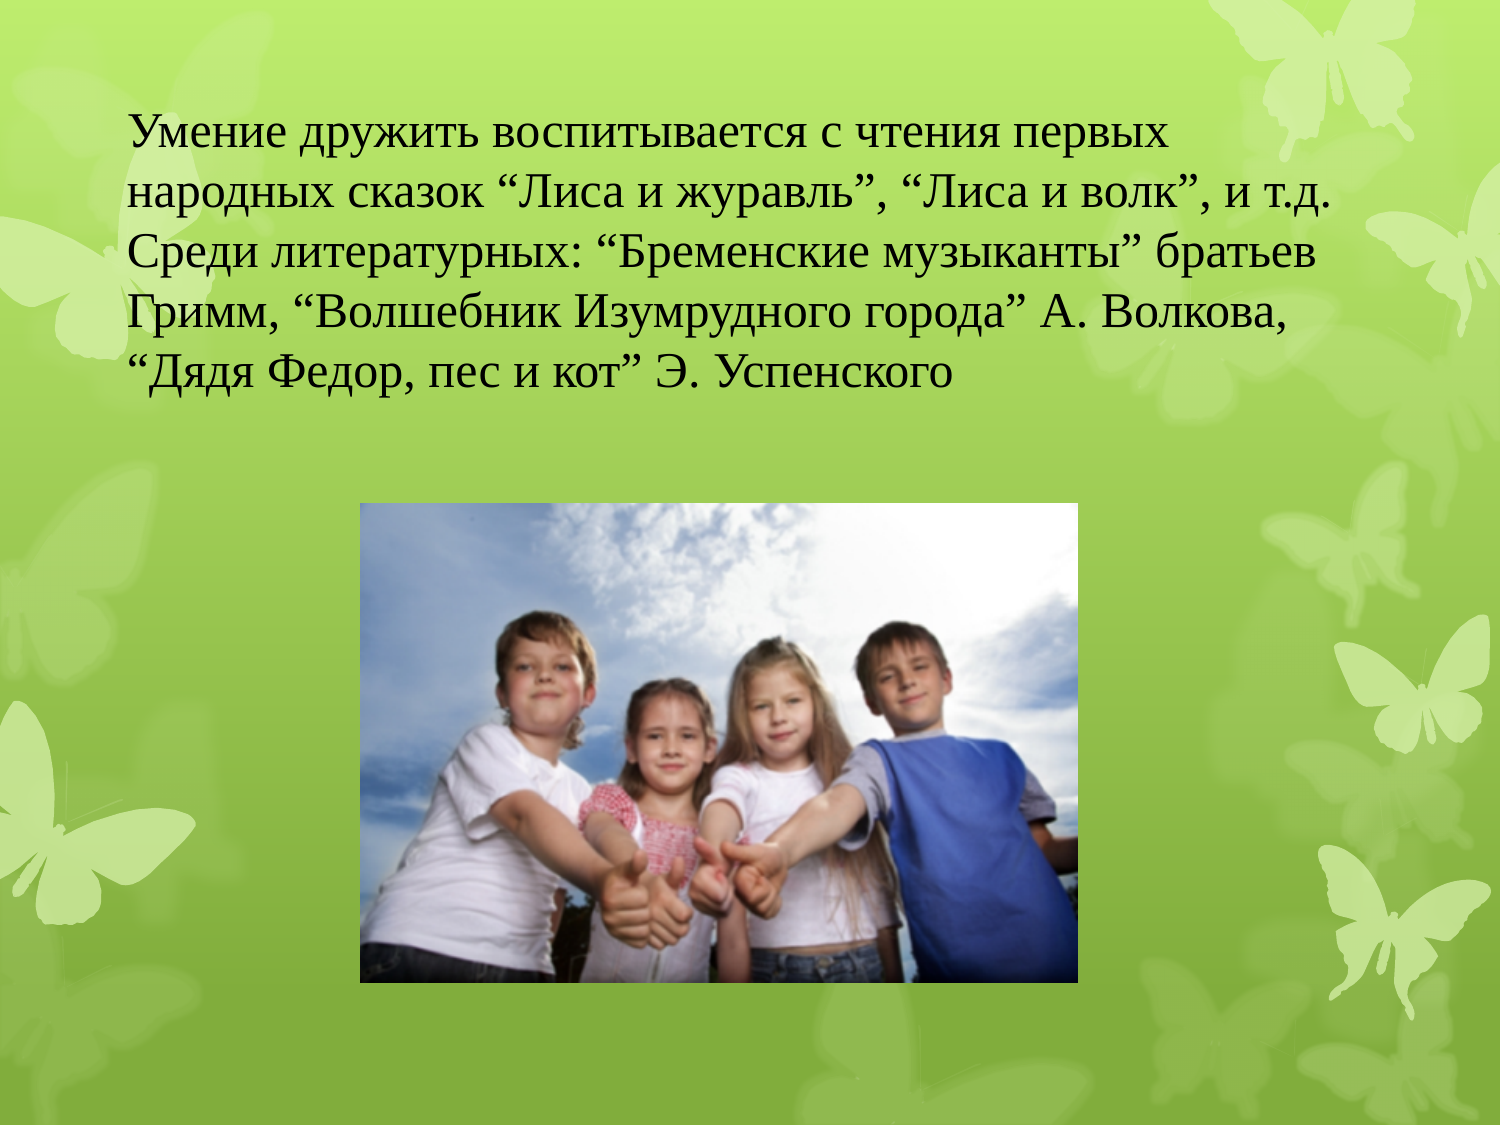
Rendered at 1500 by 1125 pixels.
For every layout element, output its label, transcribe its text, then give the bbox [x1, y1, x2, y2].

text_box Умение дружить воспитывается с чтения первых народных сказок “Лиса и журавль”, “Лиса и волк”, и т.д. Среди литературных: “Бременские музыканты” братьев Гримм, “Волшебник Изумрудного города” А. Волкова, “Дядя Федор, пес и кот” Э. Успенского [112, 89, 1376, 405]
picture [359, 502, 1079, 984]
